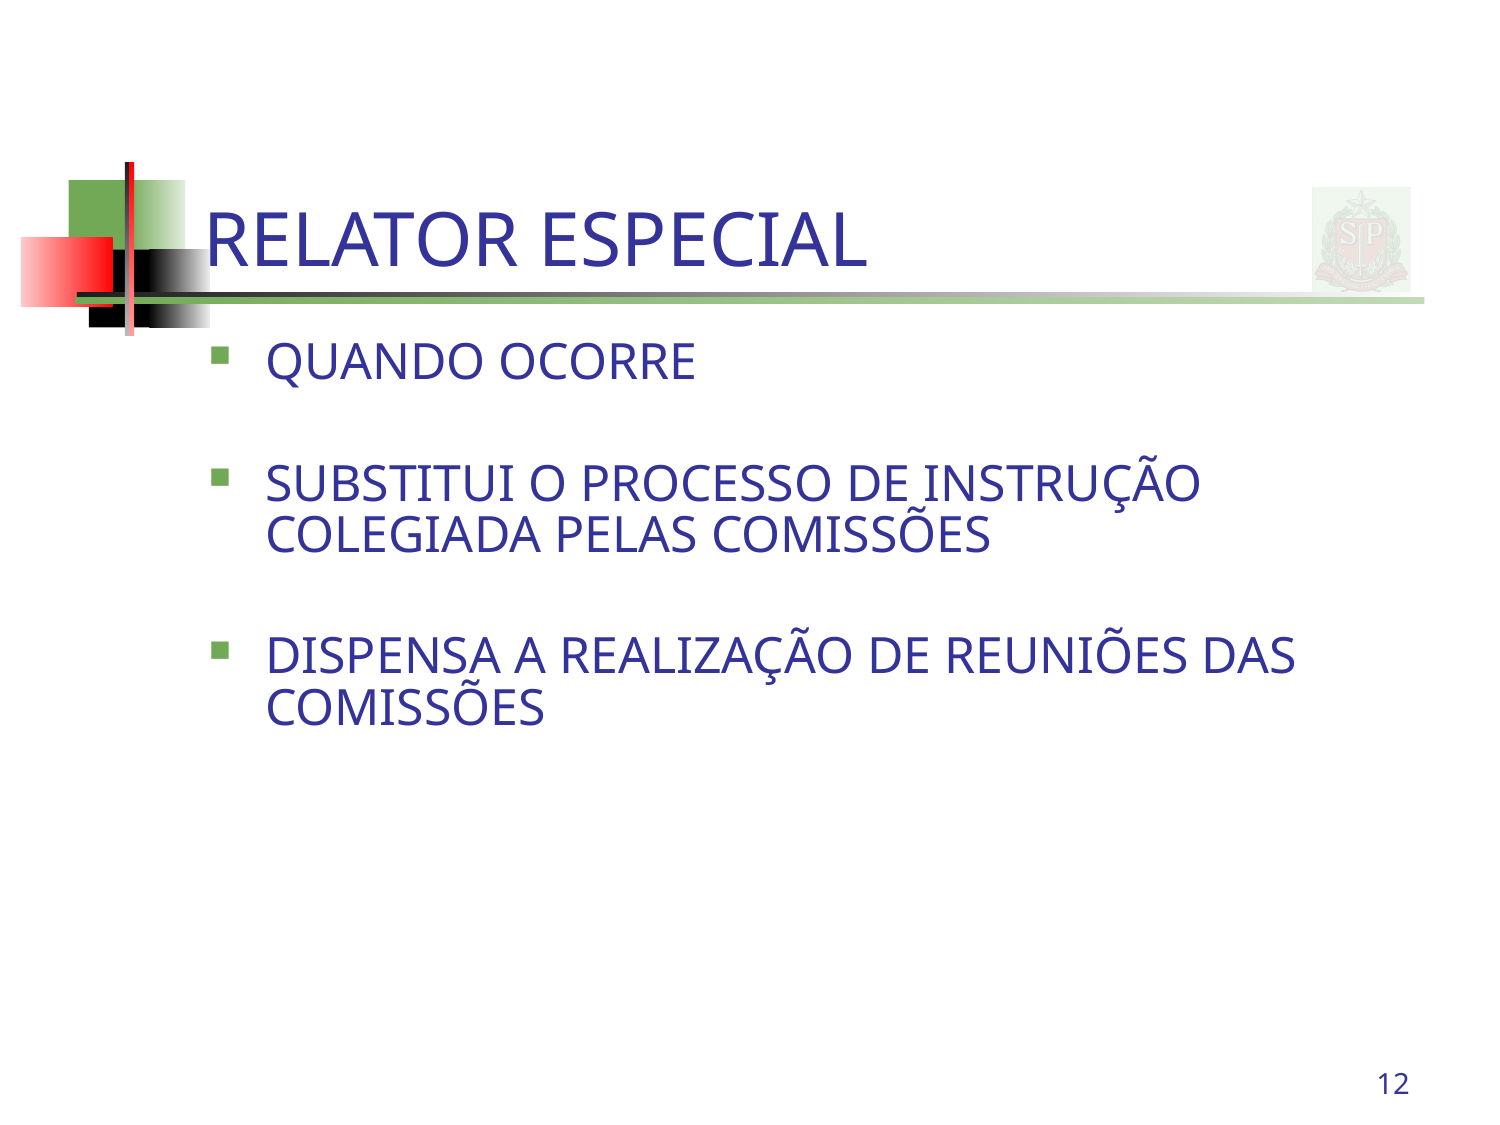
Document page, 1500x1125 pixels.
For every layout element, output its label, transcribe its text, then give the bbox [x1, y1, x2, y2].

slide_number 12 [1112, 1037, 1426, 1113]
list QUANDO OCORRE SUBSTITUI O PROCESSO DE INSTRUÇÃO COLEGIADA PELAS COMISSÕES DISPENSA A REALIZAÇÃO DE REUNIÕES DAS COMISSÕES [193, 330, 1470, 1007]
title RELATOR ESPECIAL [188, 101, 1468, 289]
